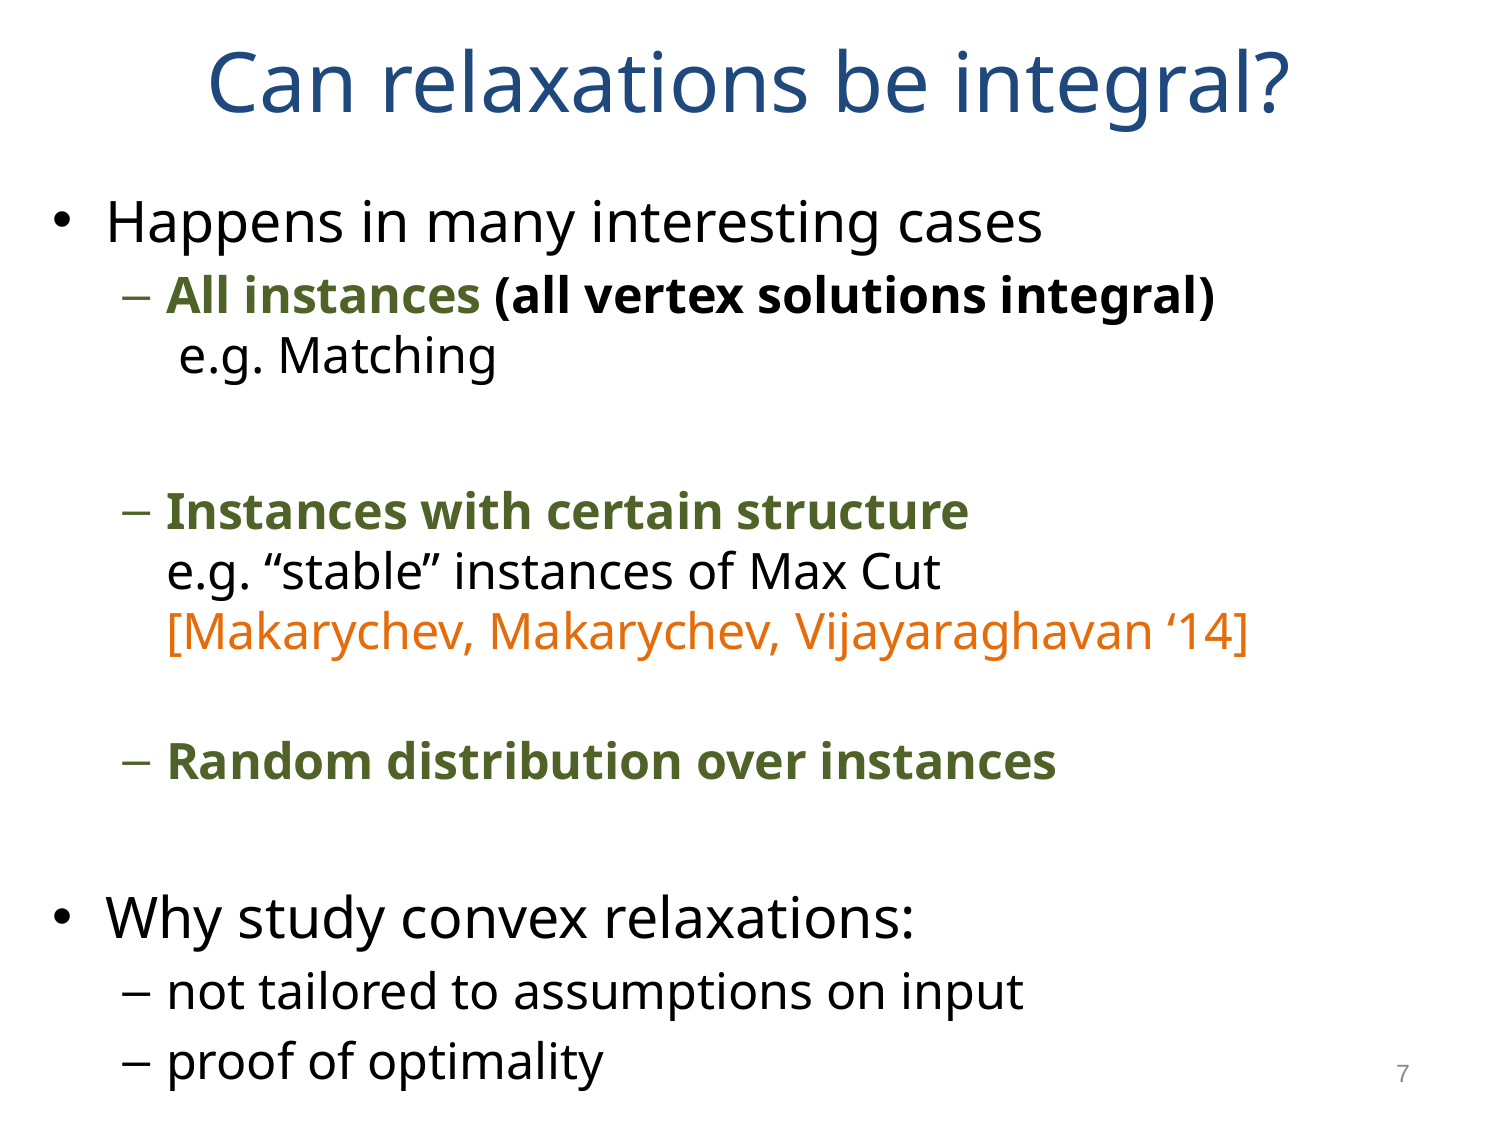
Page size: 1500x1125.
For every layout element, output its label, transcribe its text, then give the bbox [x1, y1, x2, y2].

slide_number 7 [1074, 1042, 1425, 1103]
list Happens in many interesting cases All instances (all vertex solutions integral) e.g. Matching Instances with certain structure e.g. “stable” instances of Max Cut [Makarychev, Makarychev, Vijayaraghavan ‘14] Random distribution over instances Why study convex relaxations: not tailored to assumptions on input proof of optimality [37, 177, 1461, 1103]
title Can relaxations be integral? [37, 15, 1461, 142]
